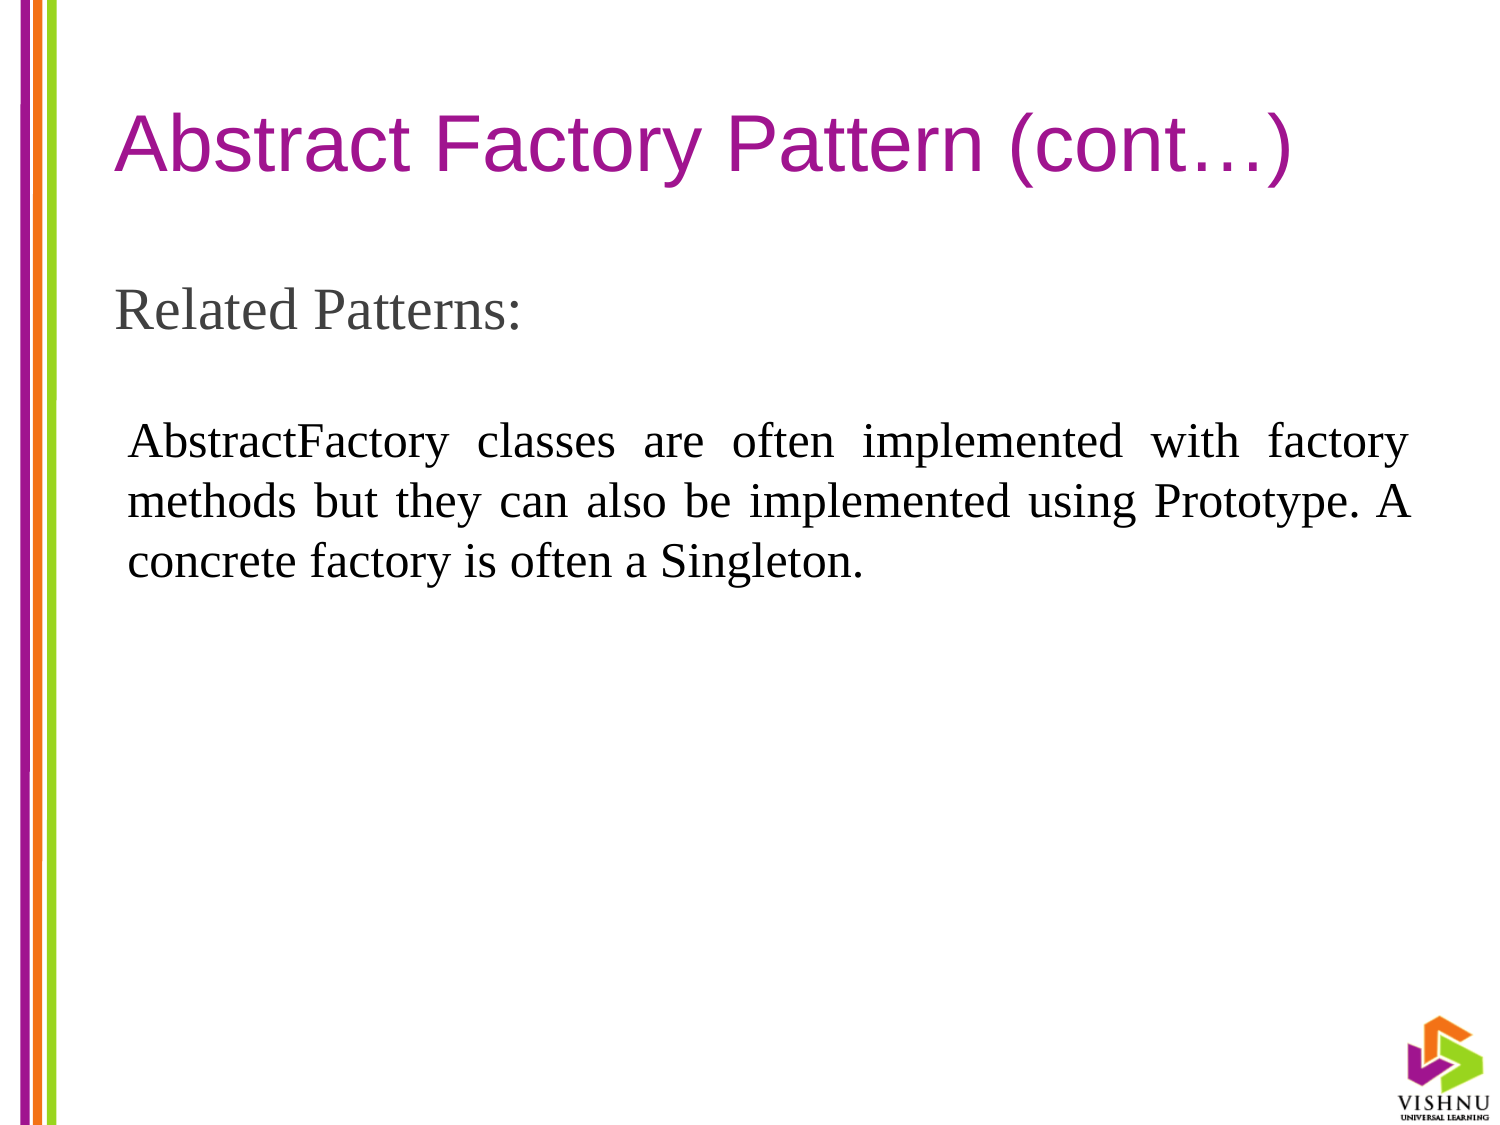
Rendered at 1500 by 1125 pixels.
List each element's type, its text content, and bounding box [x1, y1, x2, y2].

picture [1387, 1012, 1500, 1125]
title Abstract Factory Pattern (cont…) [99, 45, 1425, 233]
text_box AbstractFactory classes are often implemented with factory methods but they can also be implemented using Prototype. A concrete factory is often a Singleton. [112, 399, 1425, 595]
list Related Patterns: [99, 262, 1425, 350]
